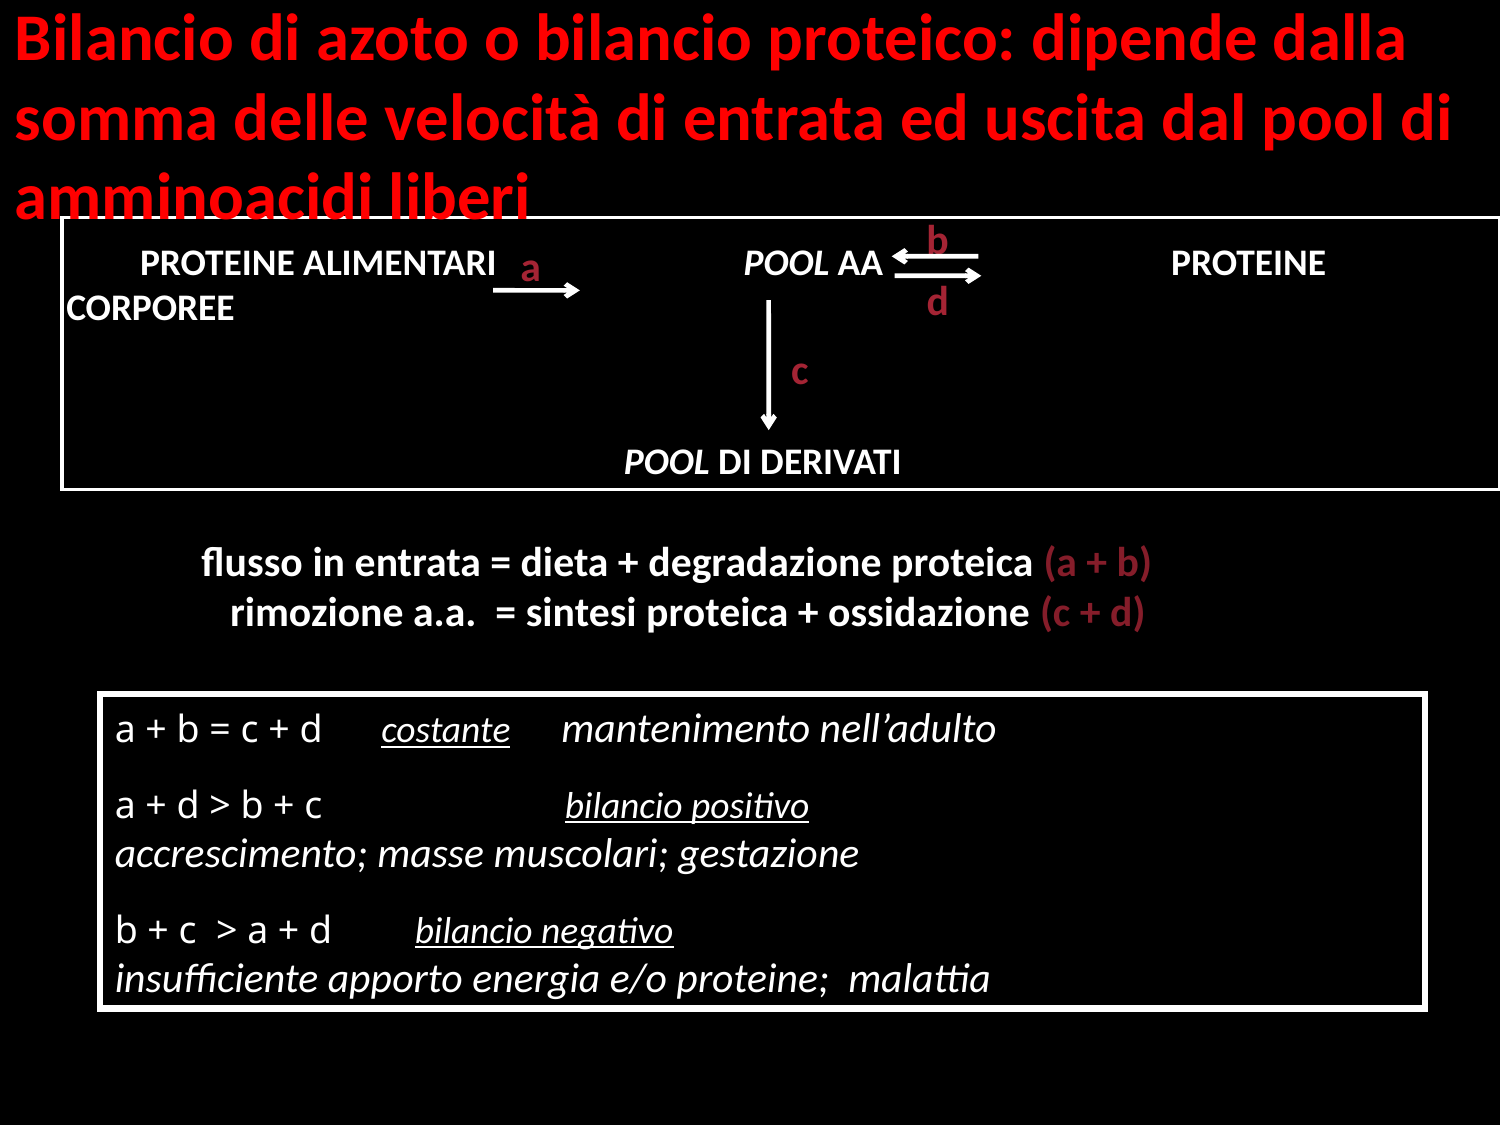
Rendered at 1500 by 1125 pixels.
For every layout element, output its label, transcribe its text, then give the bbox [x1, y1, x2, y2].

text_box Bilancio di azoto o bilancio proteico: dipende dalla somma delle velocità di entrata ed uscita dal pool di amminoacidi liberi [0, 0, 1500, 161]
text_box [0, 161, 1500, 491]
text_box a + b = c + d costante mantenimento nell’adulto a + d > b + c bilancio positivo accrescimento; masse muscolari; gestazione b + c > a + d bilancio negativo insufficiente apporto energia e/o proteine; malattia [99, 693, 1425, 1009]
text_box flusso in entrata = dieta + degradazione proteica (a + b) rimozione a.a. = sintesi proteica + ossidazione (c + d) [186, 527, 1225, 642]
